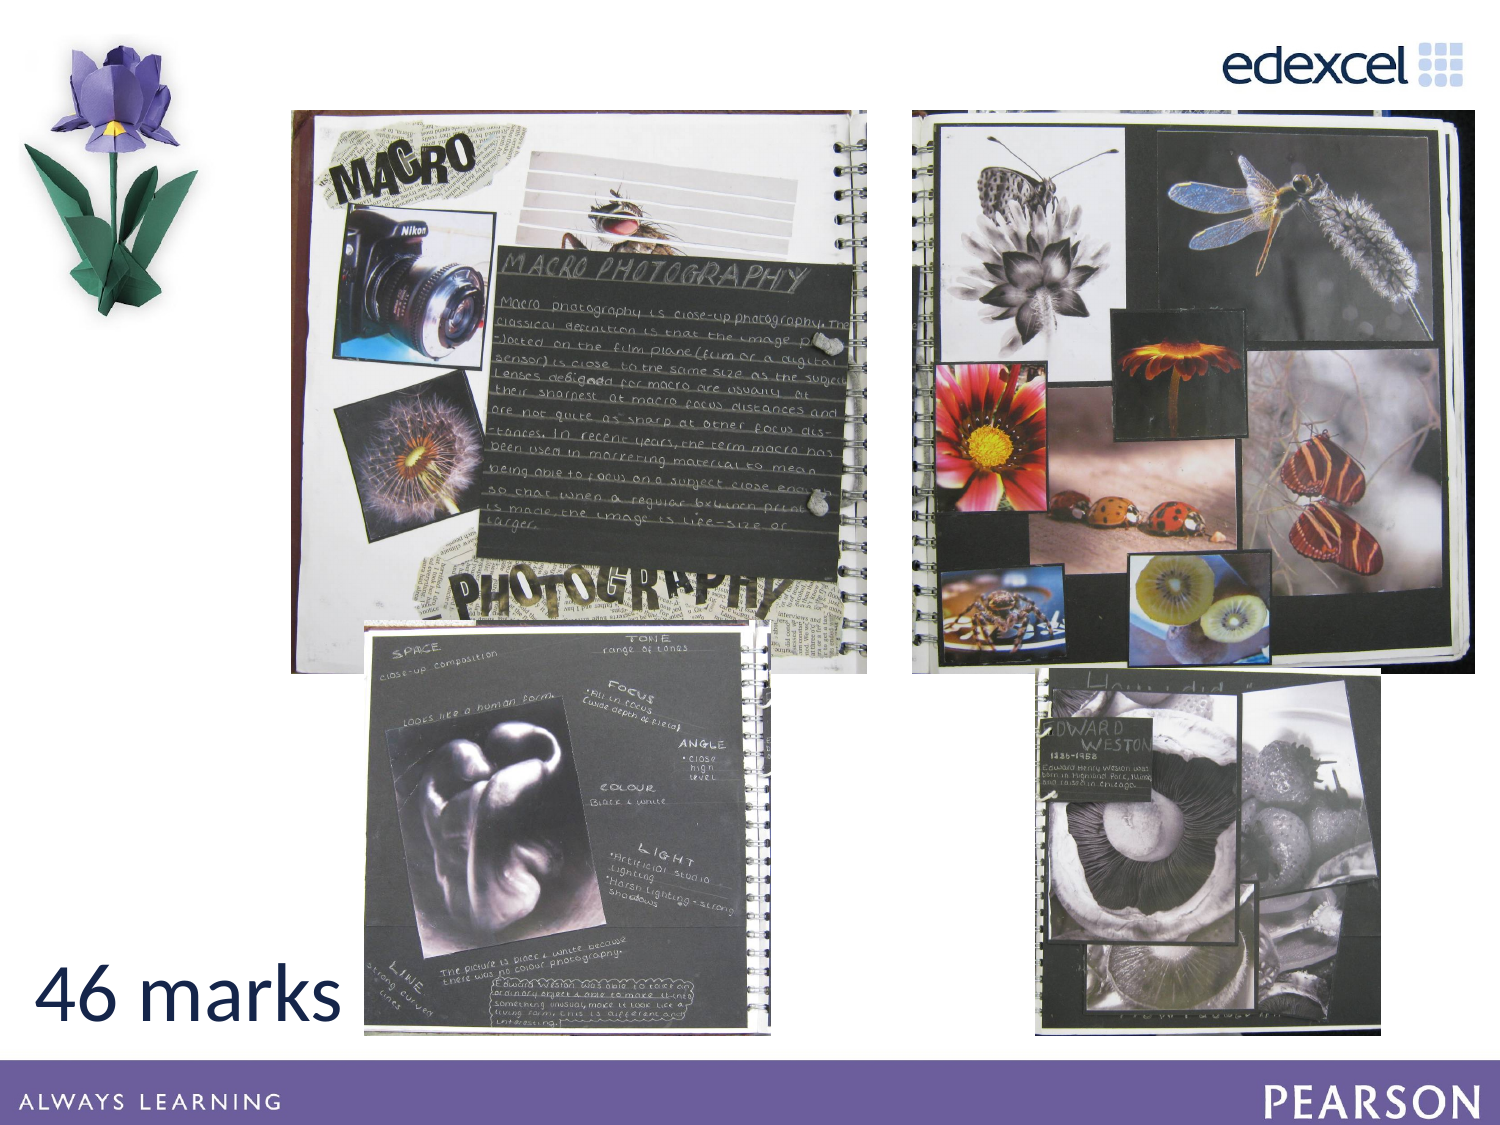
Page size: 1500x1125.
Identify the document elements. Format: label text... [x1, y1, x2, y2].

text_box 46 marks [10, 933, 368, 1045]
picture [0, 0, 1500, 1125]
